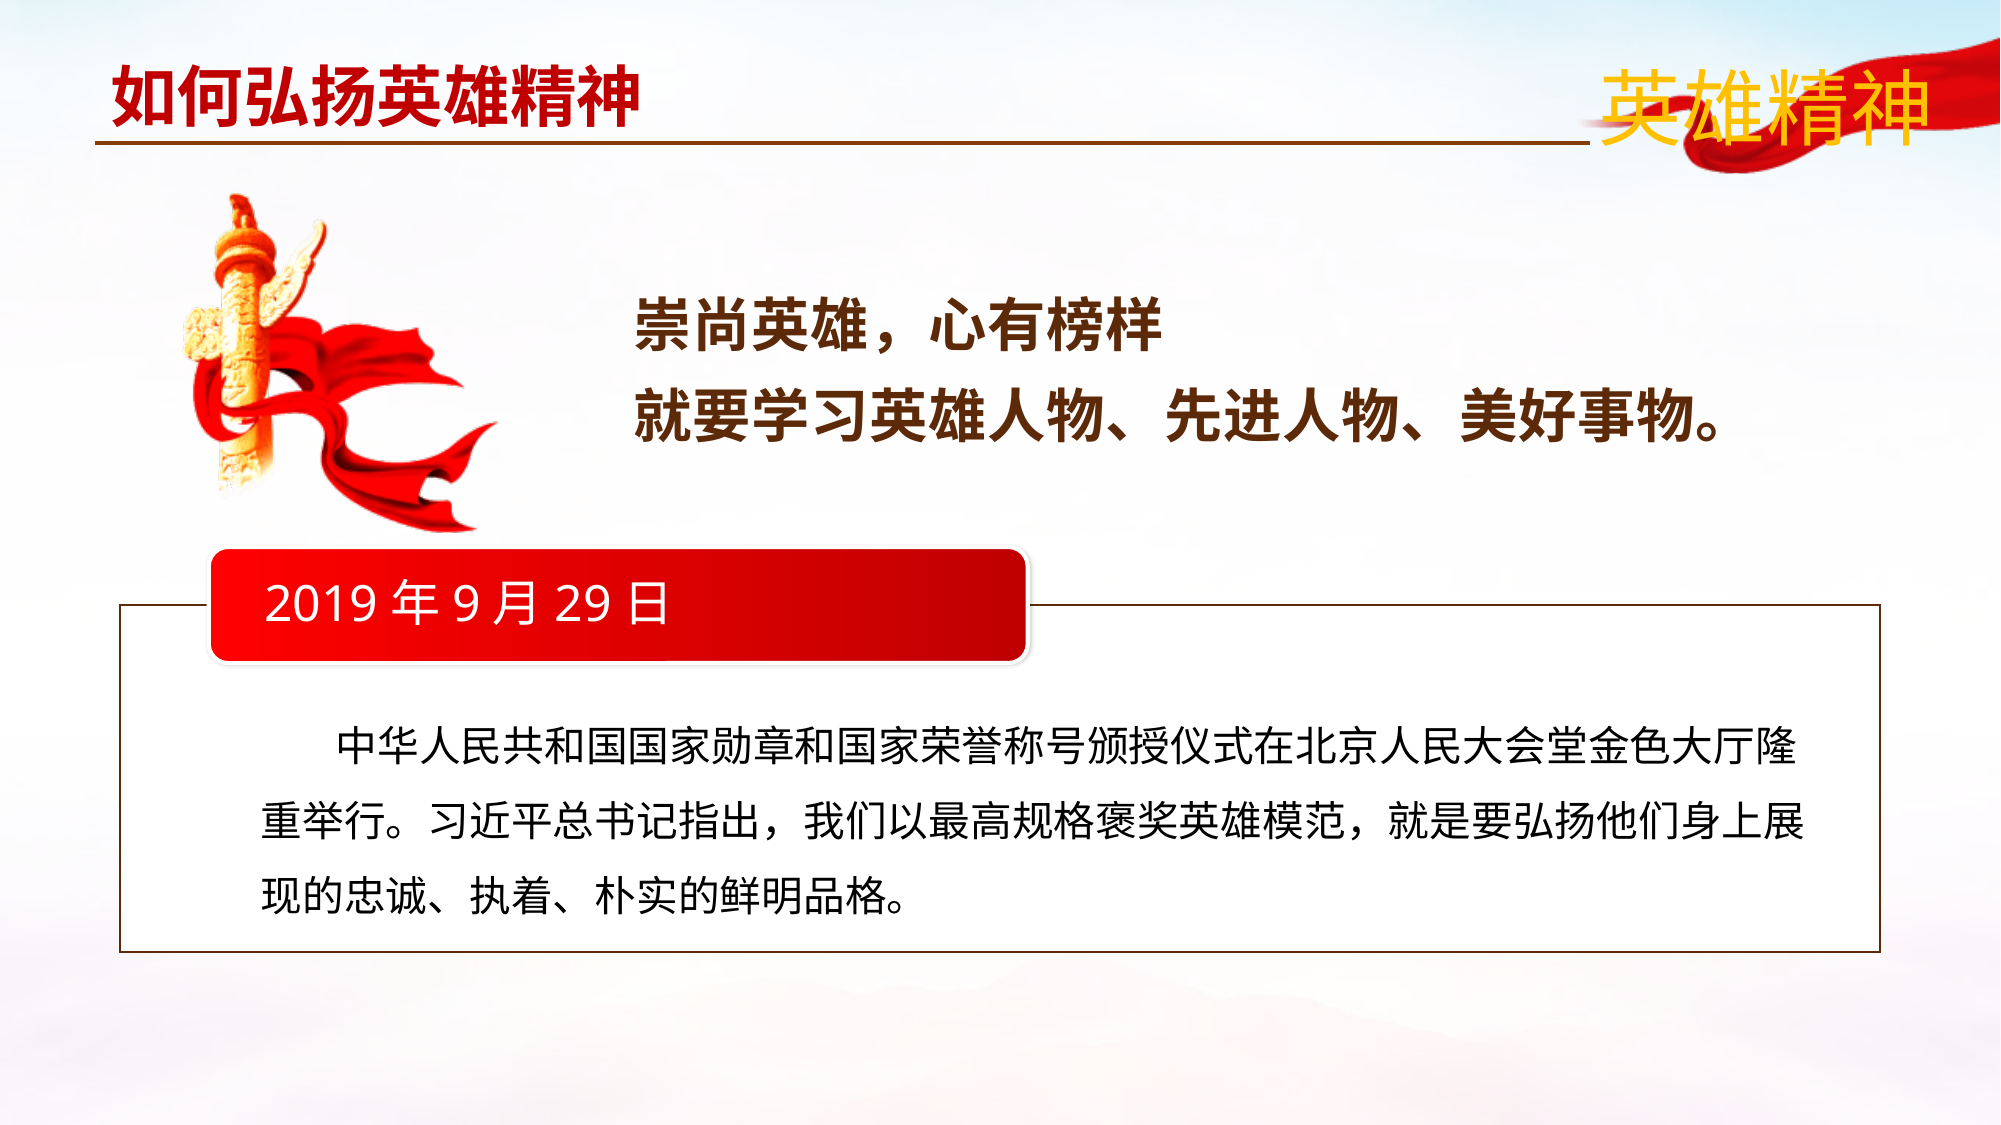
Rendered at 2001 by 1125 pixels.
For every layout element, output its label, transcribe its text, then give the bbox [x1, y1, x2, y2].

text_box 2019年9月29日 [207, 545, 1029, 665]
text_box 如何弘扬英雄精神 [95, 46, 833, 142]
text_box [521, 259, 1846, 449]
text_box [119, 604, 1881, 953]
picture [159, 181, 521, 547]
text_box 中华人民共和国国家勋章和国家荣誉称号颁授仪式在北京人民大会堂金色大厅隆重举行。习近平总书记指出，我们以最高规格褒奖英雄模范，就是要弘扬他们身上展现的忠诚、执着、朴实的鲜明品格。 [245, 687, 1821, 928]
picture [1529, 0, 2001, 1125]
